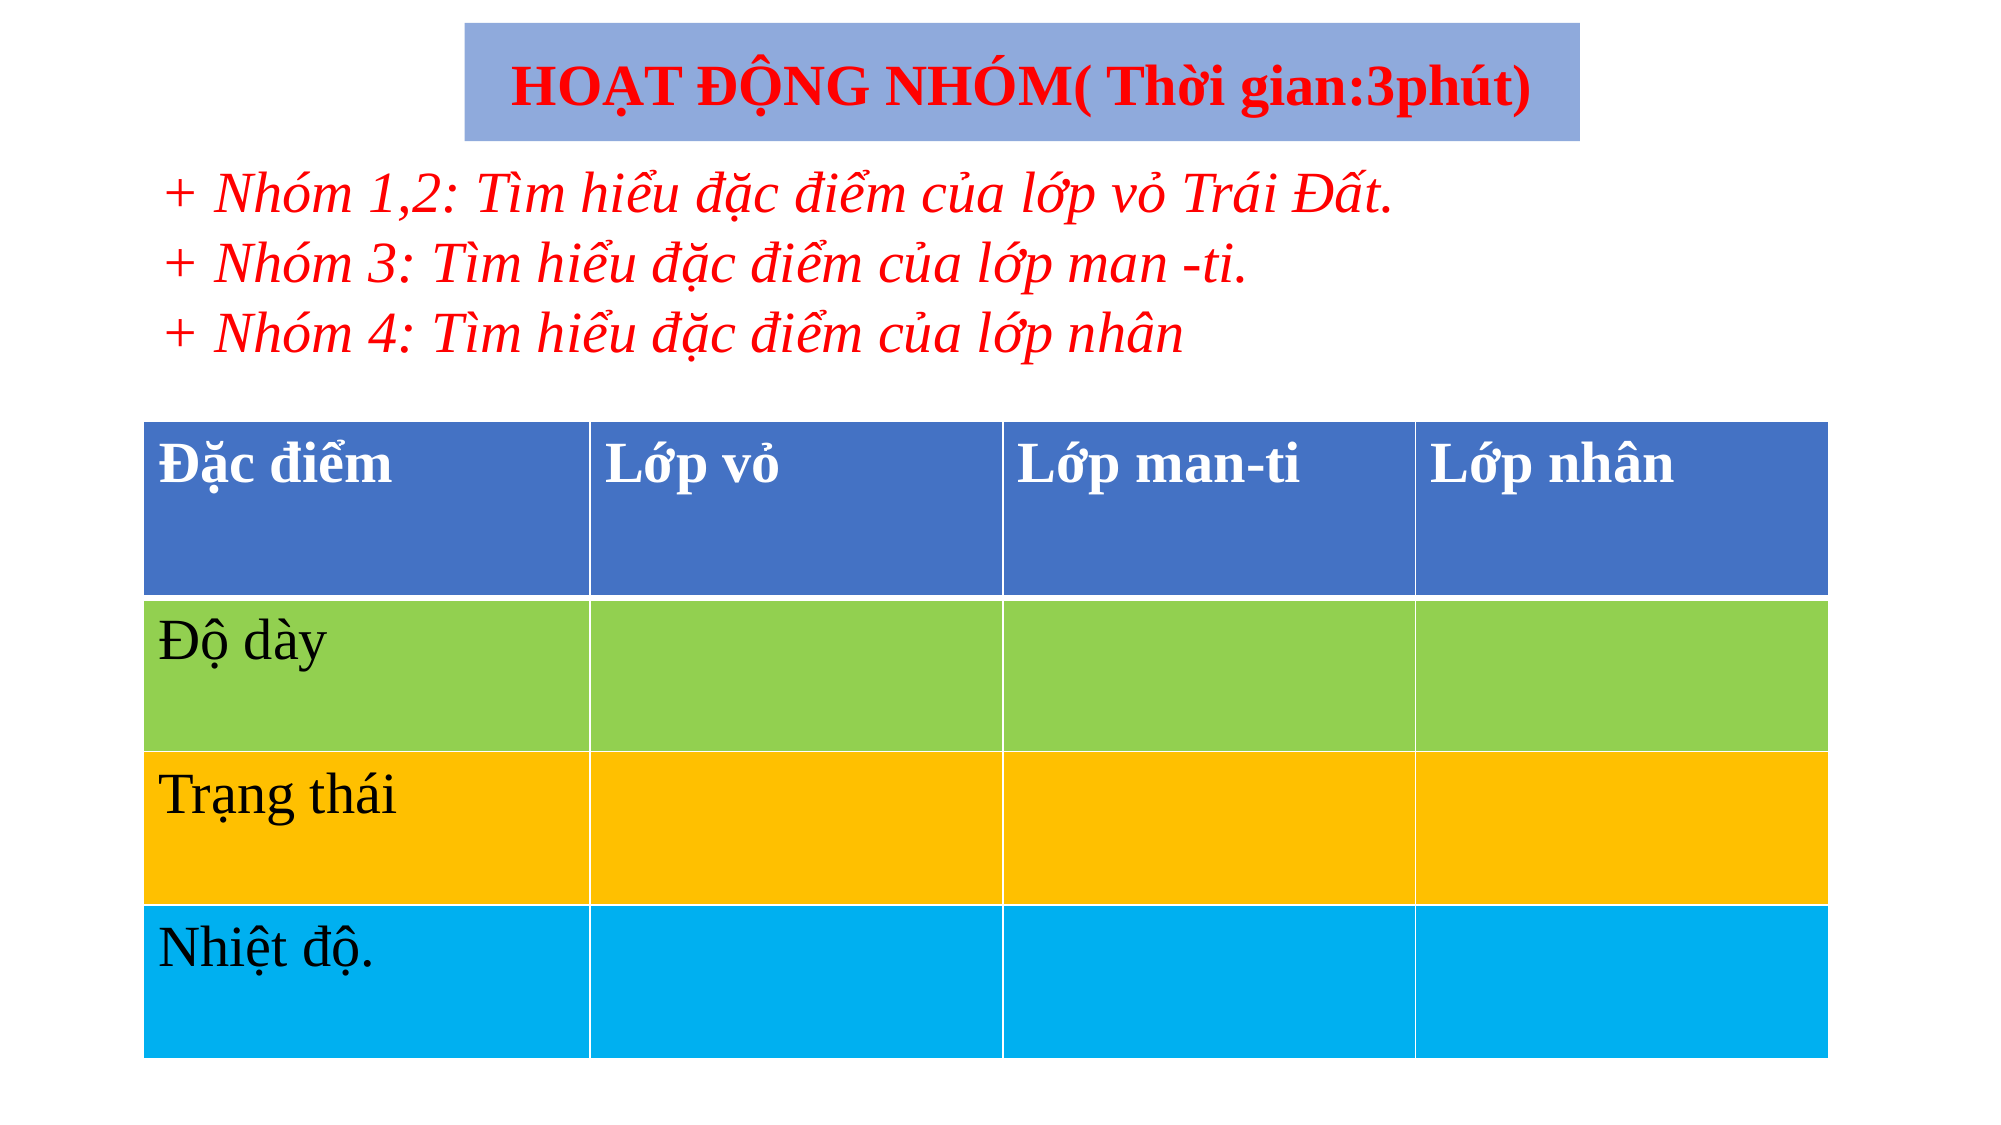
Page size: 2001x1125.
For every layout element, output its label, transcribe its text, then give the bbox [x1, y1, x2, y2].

table_cell Độ dày [144, 601, 589, 751]
table_cell [591, 906, 1002, 1058]
table_cell Nhiệt độ. [144, 906, 589, 1058]
table_cell [1004, 906, 1415, 1058]
text_box + Nhóm 1,2: Tìm hiểu đặc điểm của lớp vỏ Trái Đất. + Nhóm 3: Tìm hiểu đặc điểm của lớp man -ti. + Nhóm 4: Tìm hiểu đặc điểm của lớp nhân [146, 146, 1958, 442]
table_cell [591, 601, 1002, 751]
table_cell [1416, 906, 1828, 1058]
text_box HOẠT ĐỘNG NHÓM( Thời gian:3phút) [463, 22, 1581, 142]
table_cell [1004, 752, 1415, 904]
table_header Đặc điểm [144, 422, 589, 595]
table_cell [1416, 752, 1828, 904]
table_cell Trạng thái [144, 752, 589, 904]
table_header Lớp vỏ [591, 422, 1002, 595]
table_cell [1416, 601, 1828, 751]
table_header Lớp nhân [1416, 422, 1828, 595]
table_cell [1004, 601, 1415, 751]
table_header Lớp man-ti [1004, 422, 1415, 595]
table_cell [591, 752, 1002, 904]
